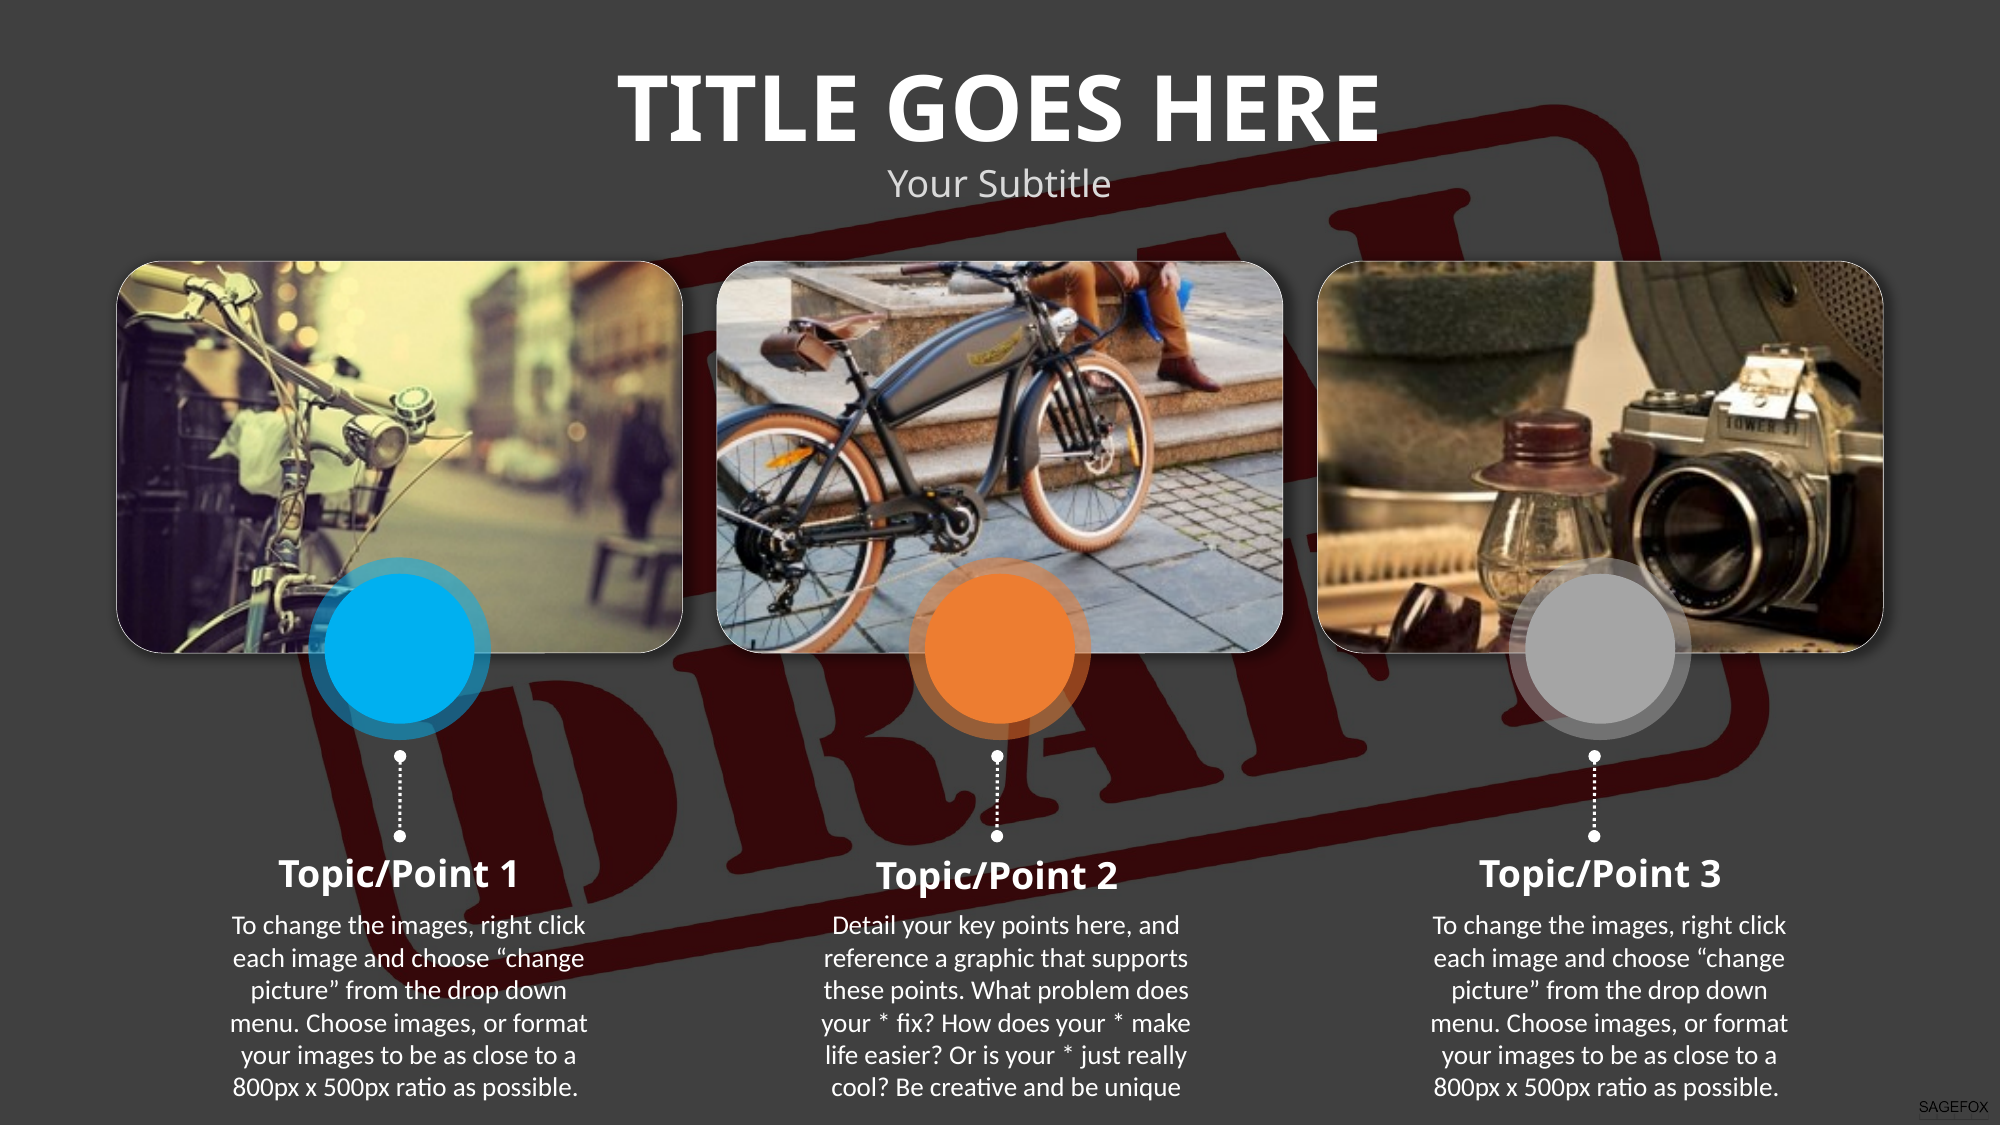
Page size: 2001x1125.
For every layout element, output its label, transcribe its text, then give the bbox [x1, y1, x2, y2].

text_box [908, 557, 1092, 740]
picture [0, 0, 2001, 1125]
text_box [308, 557, 491, 740]
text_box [1421, 850, 1797, 1125]
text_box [818, 852, 1194, 1125]
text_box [1508, 557, 1692, 740]
text_box TITLE GOES HERE Your Subtitle [548, 42, 1452, 212]
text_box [221, 850, 597, 1125]
